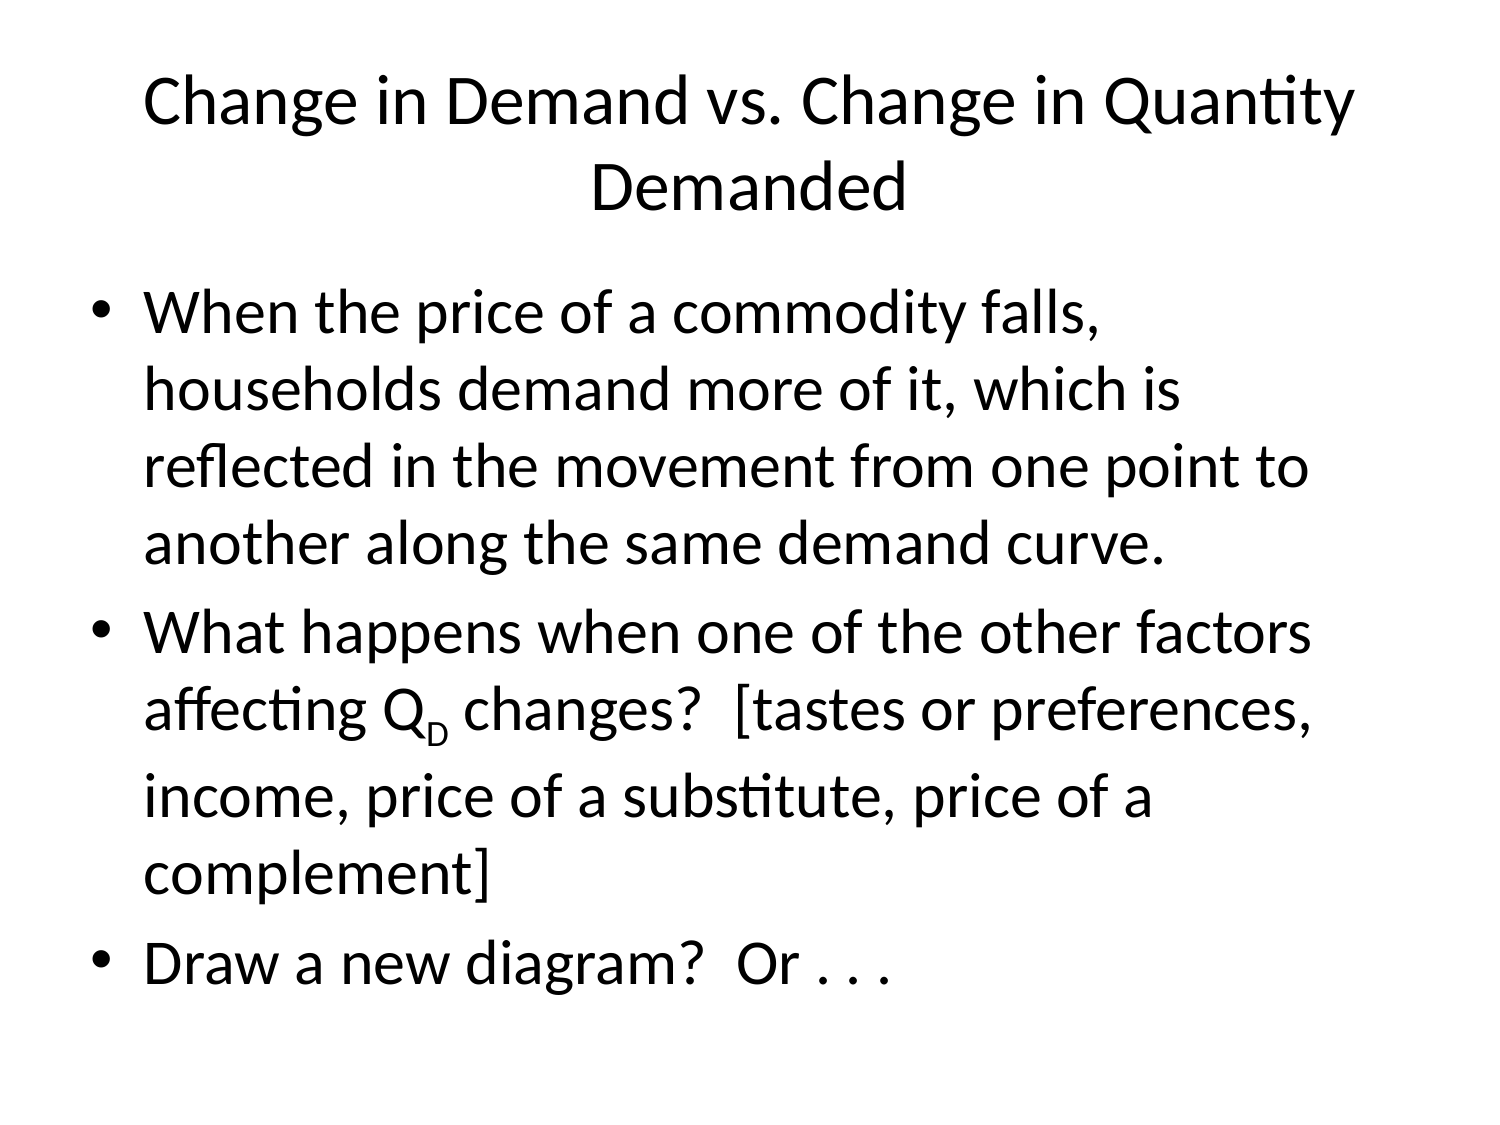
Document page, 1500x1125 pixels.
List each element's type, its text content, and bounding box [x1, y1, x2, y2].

list When the price of a commodity falls, households demand more of it, which is reflected in the movement from one point to another along the same demand curve. What happens when one of the other factors affecting QD changes? [tastes or preferences, income, price of a substitute, price of a complement] Draw a new diagram? Or . . . [75, 262, 1425, 1005]
title Change in Demand vs. Change in Quantity Demanded [75, 45, 1425, 233]
